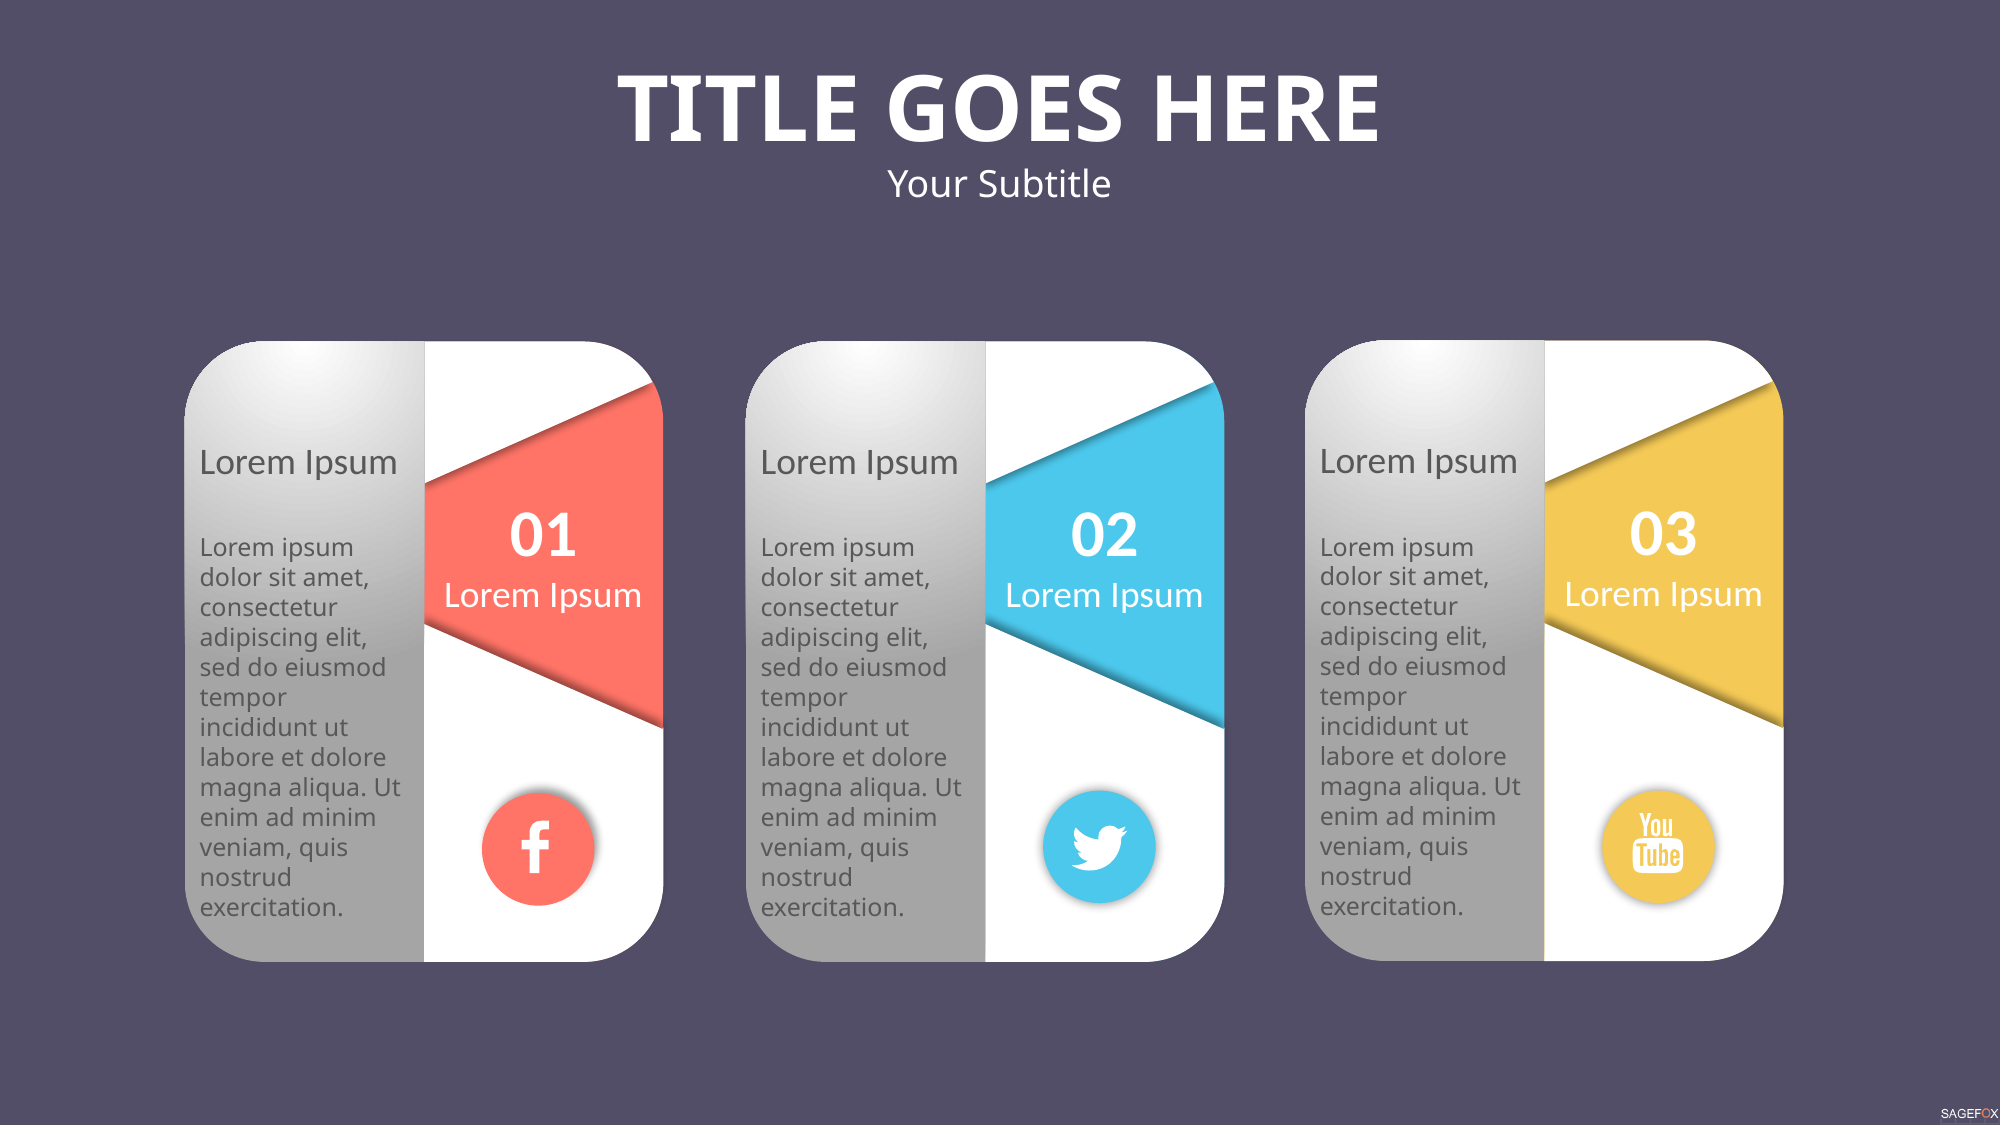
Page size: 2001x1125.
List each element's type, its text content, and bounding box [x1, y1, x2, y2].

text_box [184, 341, 424, 962]
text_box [1602, 790, 1715, 904]
picture [1939, 1108, 2000, 1125]
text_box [745, 341, 986, 962]
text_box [986, 341, 1225, 962]
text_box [1305, 340, 1545, 961]
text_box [1043, 790, 1156, 904]
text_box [424, 341, 664, 962]
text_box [1545, 340, 1784, 961]
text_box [481, 793, 595, 906]
text_box TITLE GOES HERE Your Subtitle [548, 42, 1452, 212]
